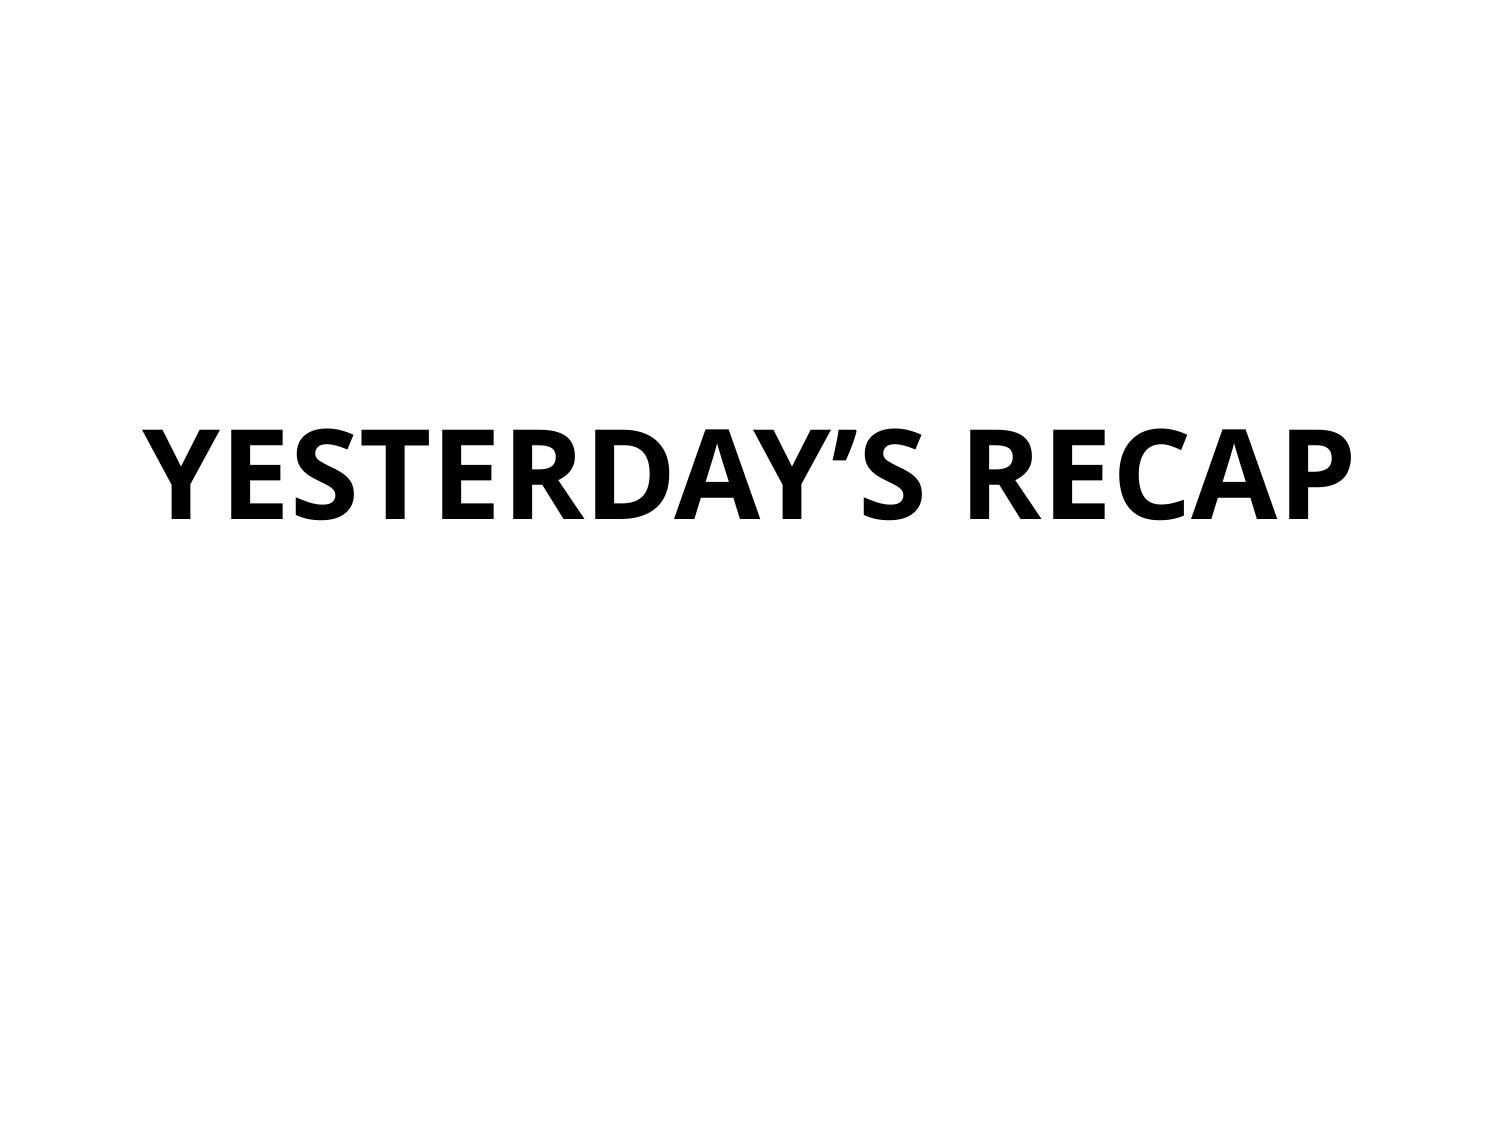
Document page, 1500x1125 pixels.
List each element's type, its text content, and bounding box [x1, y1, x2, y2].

title YESTERDAY’S RECAP [112, 349, 1388, 591]
